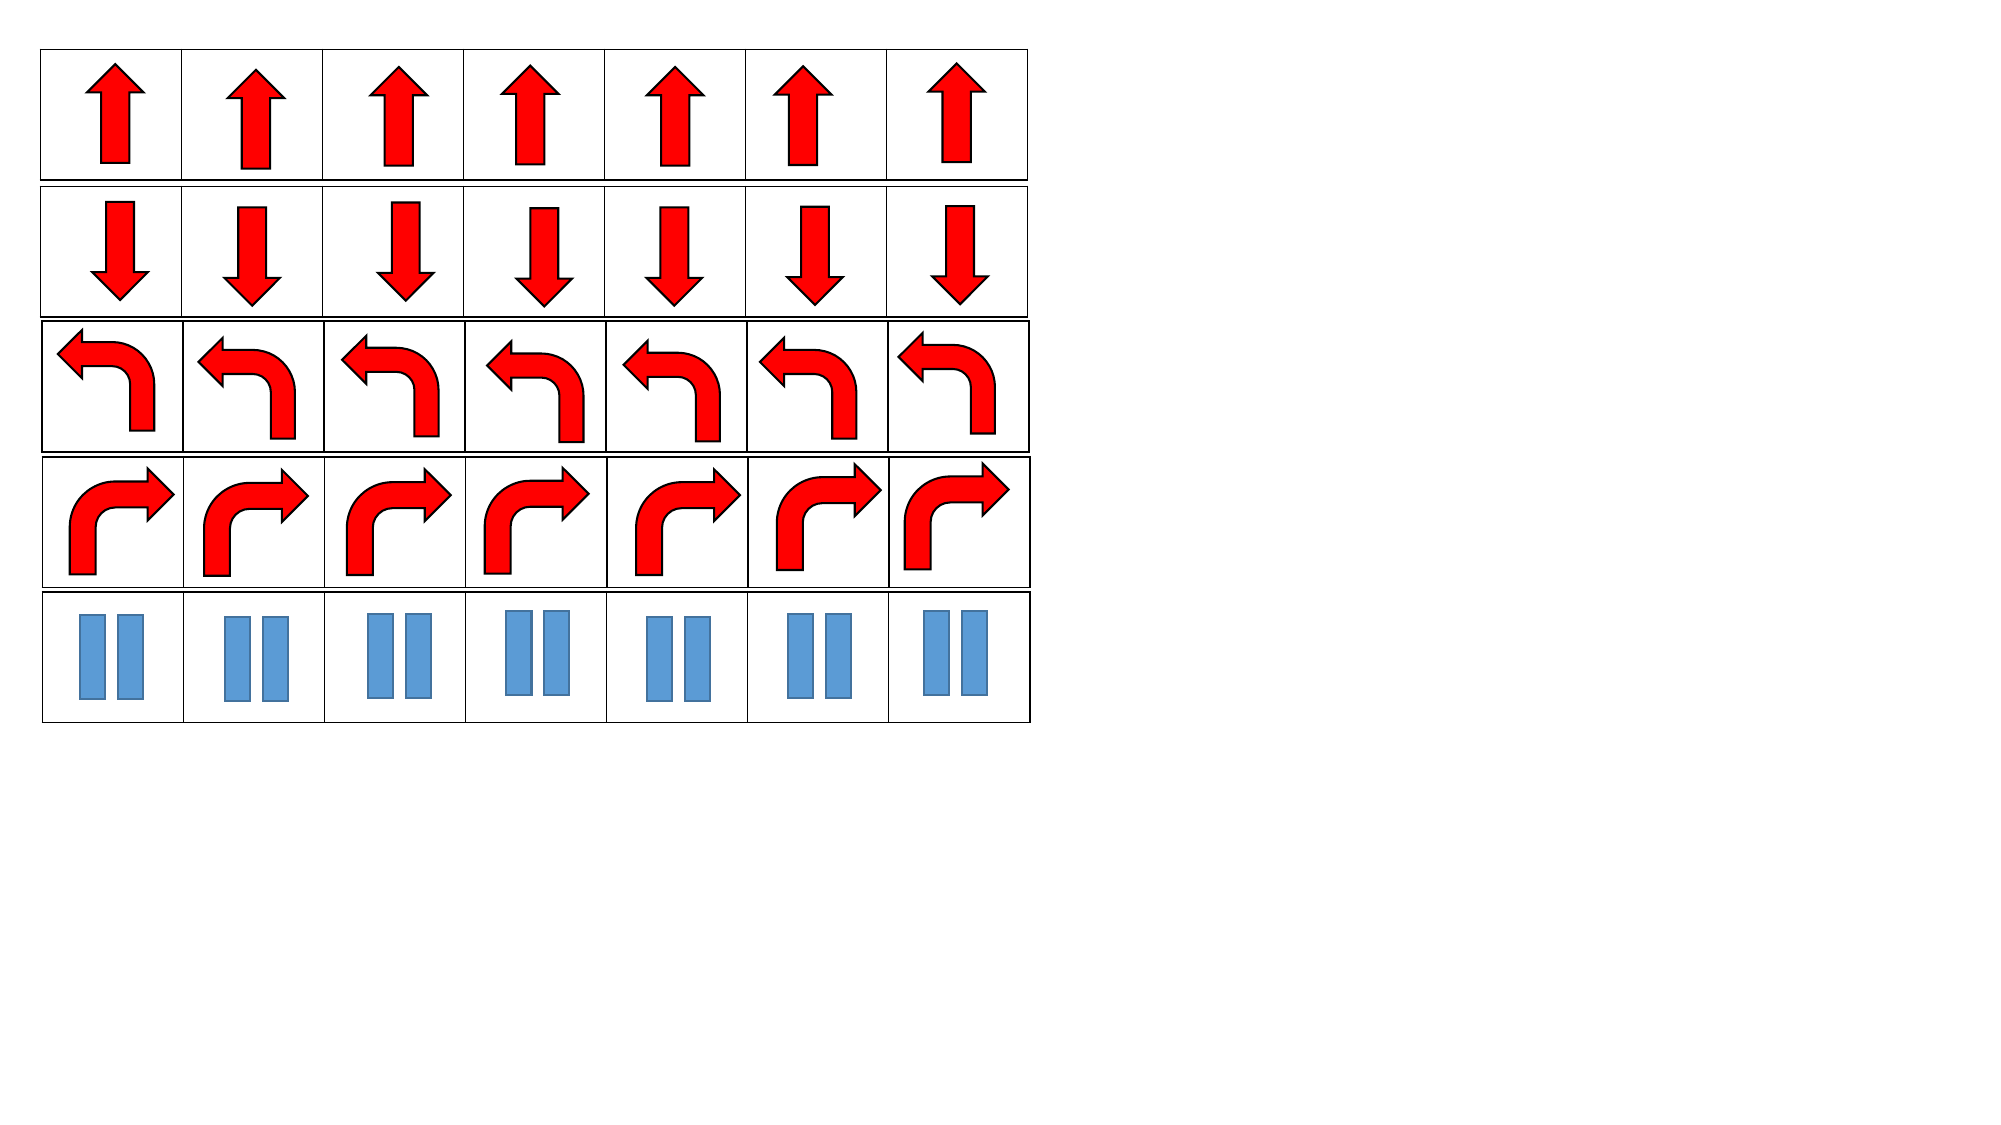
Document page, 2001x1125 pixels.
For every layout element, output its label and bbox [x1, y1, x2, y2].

text_box [224, 616, 251, 702]
text_box [903, 461, 1011, 571]
table_header [749, 458, 888, 587]
text_box [505, 610, 533, 696]
text_box [367, 613, 394, 699]
table_header [890, 458, 1029, 587]
text_box [897, 330, 996, 435]
text_box [825, 613, 852, 699]
table_header [748, 593, 888, 722]
text_box [483, 465, 591, 575]
text_box [644, 65, 707, 167]
text_box [758, 335, 858, 440]
text_box [368, 65, 430, 167]
text_box [79, 614, 106, 700]
text_box [89, 200, 151, 302]
table_header [182, 50, 322, 179]
table_header [41, 50, 181, 179]
text_box [622, 338, 721, 443]
table_header [43, 458, 183, 587]
text_box [485, 338, 585, 444]
table_header [466, 593, 606, 722]
table_header [605, 187, 745, 316]
table_header [746, 187, 886, 316]
text_box [923, 610, 950, 696]
text_box [772, 64, 834, 167]
table_header [325, 593, 465, 722]
text_box [499, 64, 562, 166]
table_header [184, 322, 323, 451]
text_box [405, 613, 432, 699]
table_header [43, 593, 183, 722]
table_header [41, 187, 181, 316]
text_box [929, 205, 991, 306]
text_box [203, 467, 310, 577]
table_header [746, 50, 886, 179]
text_box [646, 616, 673, 702]
table_header [184, 593, 324, 722]
table_header [325, 458, 465, 587]
text_box [513, 207, 575, 308]
table_header [889, 322, 1028, 451]
table_header [887, 187, 1027, 316]
table_header [323, 187, 463, 316]
table_header [887, 50, 1027, 179]
table_header [466, 458, 606, 587]
text_box [375, 201, 437, 303]
text_box [197, 335, 296, 440]
text_box [643, 206, 705, 308]
table_header [43, 322, 182, 451]
table_header [608, 458, 747, 587]
text_box [961, 610, 988, 696]
table_header [323, 50, 463, 179]
text_box [784, 205, 846, 307]
text_box [221, 206, 283, 308]
text_box [225, 68, 287, 170]
table_header [464, 50, 604, 179]
table_header [325, 322, 464, 451]
table_header [748, 322, 887, 451]
text_box [543, 610, 570, 696]
table_header [464, 187, 604, 316]
table_header [889, 593, 1029, 722]
text_box [787, 613, 814, 699]
text_box [345, 466, 453, 577]
table_header [605, 50, 745, 179]
table_header [607, 322, 746, 451]
text_box [56, 327, 156, 432]
text_box [117, 614, 144, 700]
text_box [775, 461, 883, 572]
text_box [925, 61, 988, 164]
table_header [182, 187, 322, 316]
table_header [184, 458, 324, 587]
text_box [84, 62, 147, 164]
table_header [607, 593, 747, 722]
text_box [340, 333, 440, 438]
table_header [466, 322, 605, 451]
text_box [262, 616, 289, 702]
text_box [68, 466, 176, 576]
text_box [635, 466, 742, 577]
text_box [684, 616, 711, 702]
